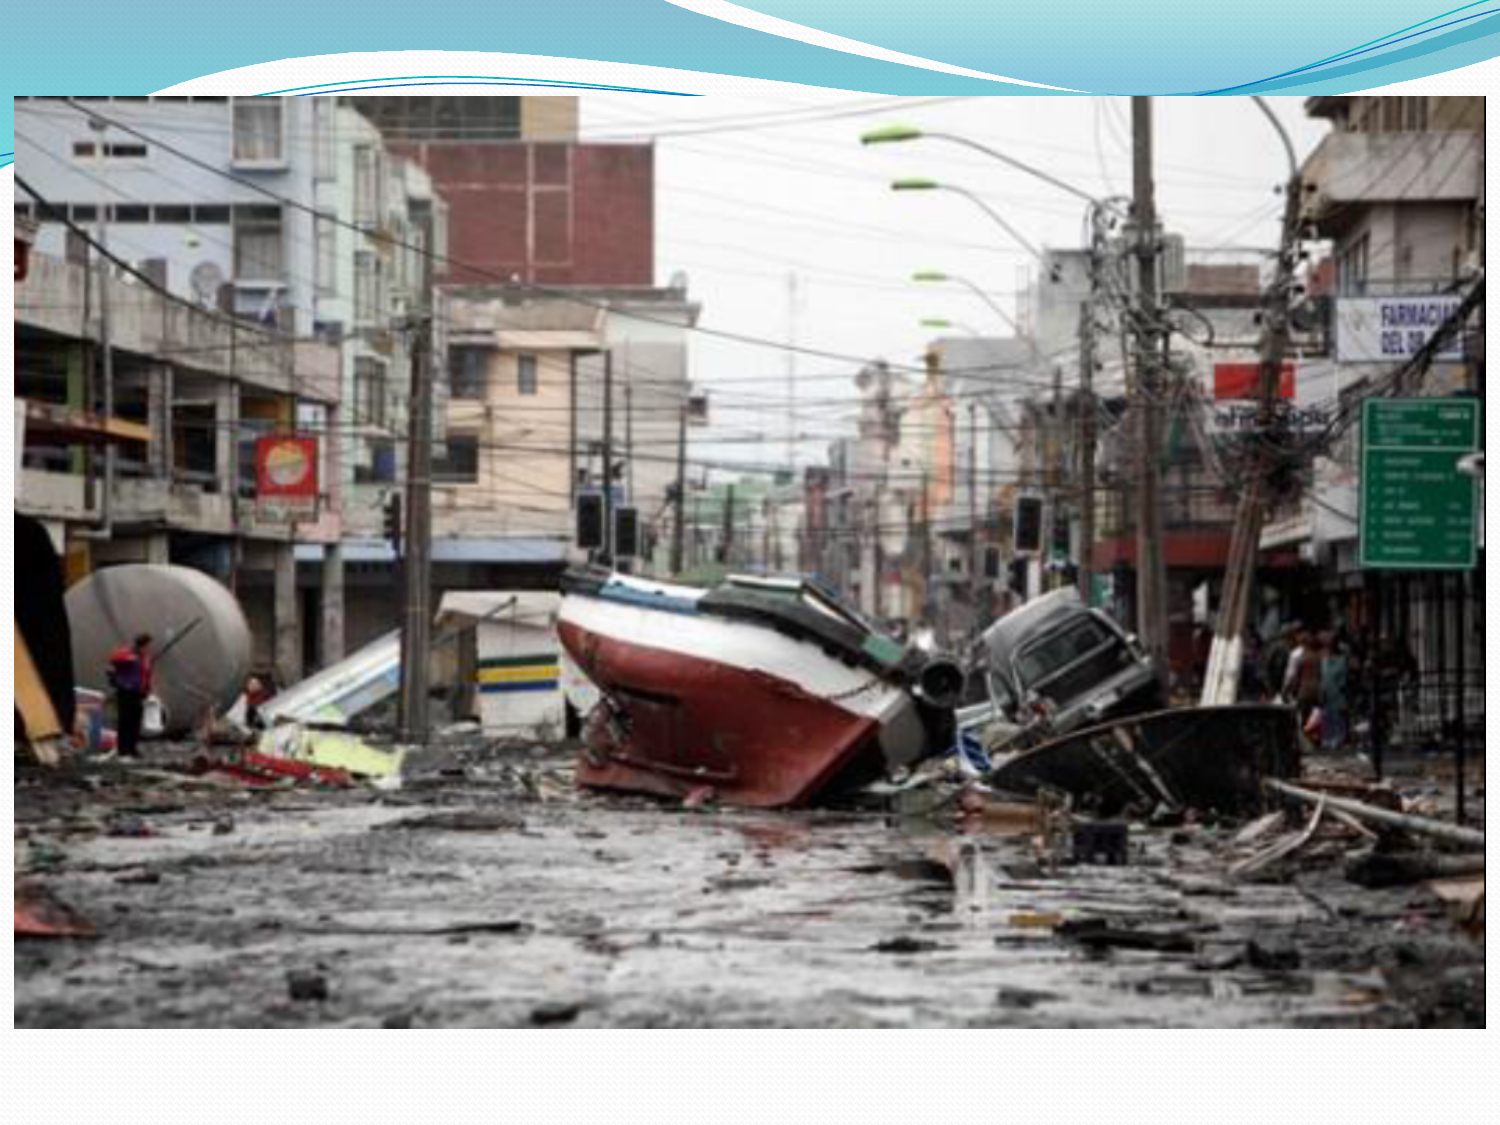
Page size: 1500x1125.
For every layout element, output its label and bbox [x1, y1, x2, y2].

picture [13, 95, 1487, 1030]
